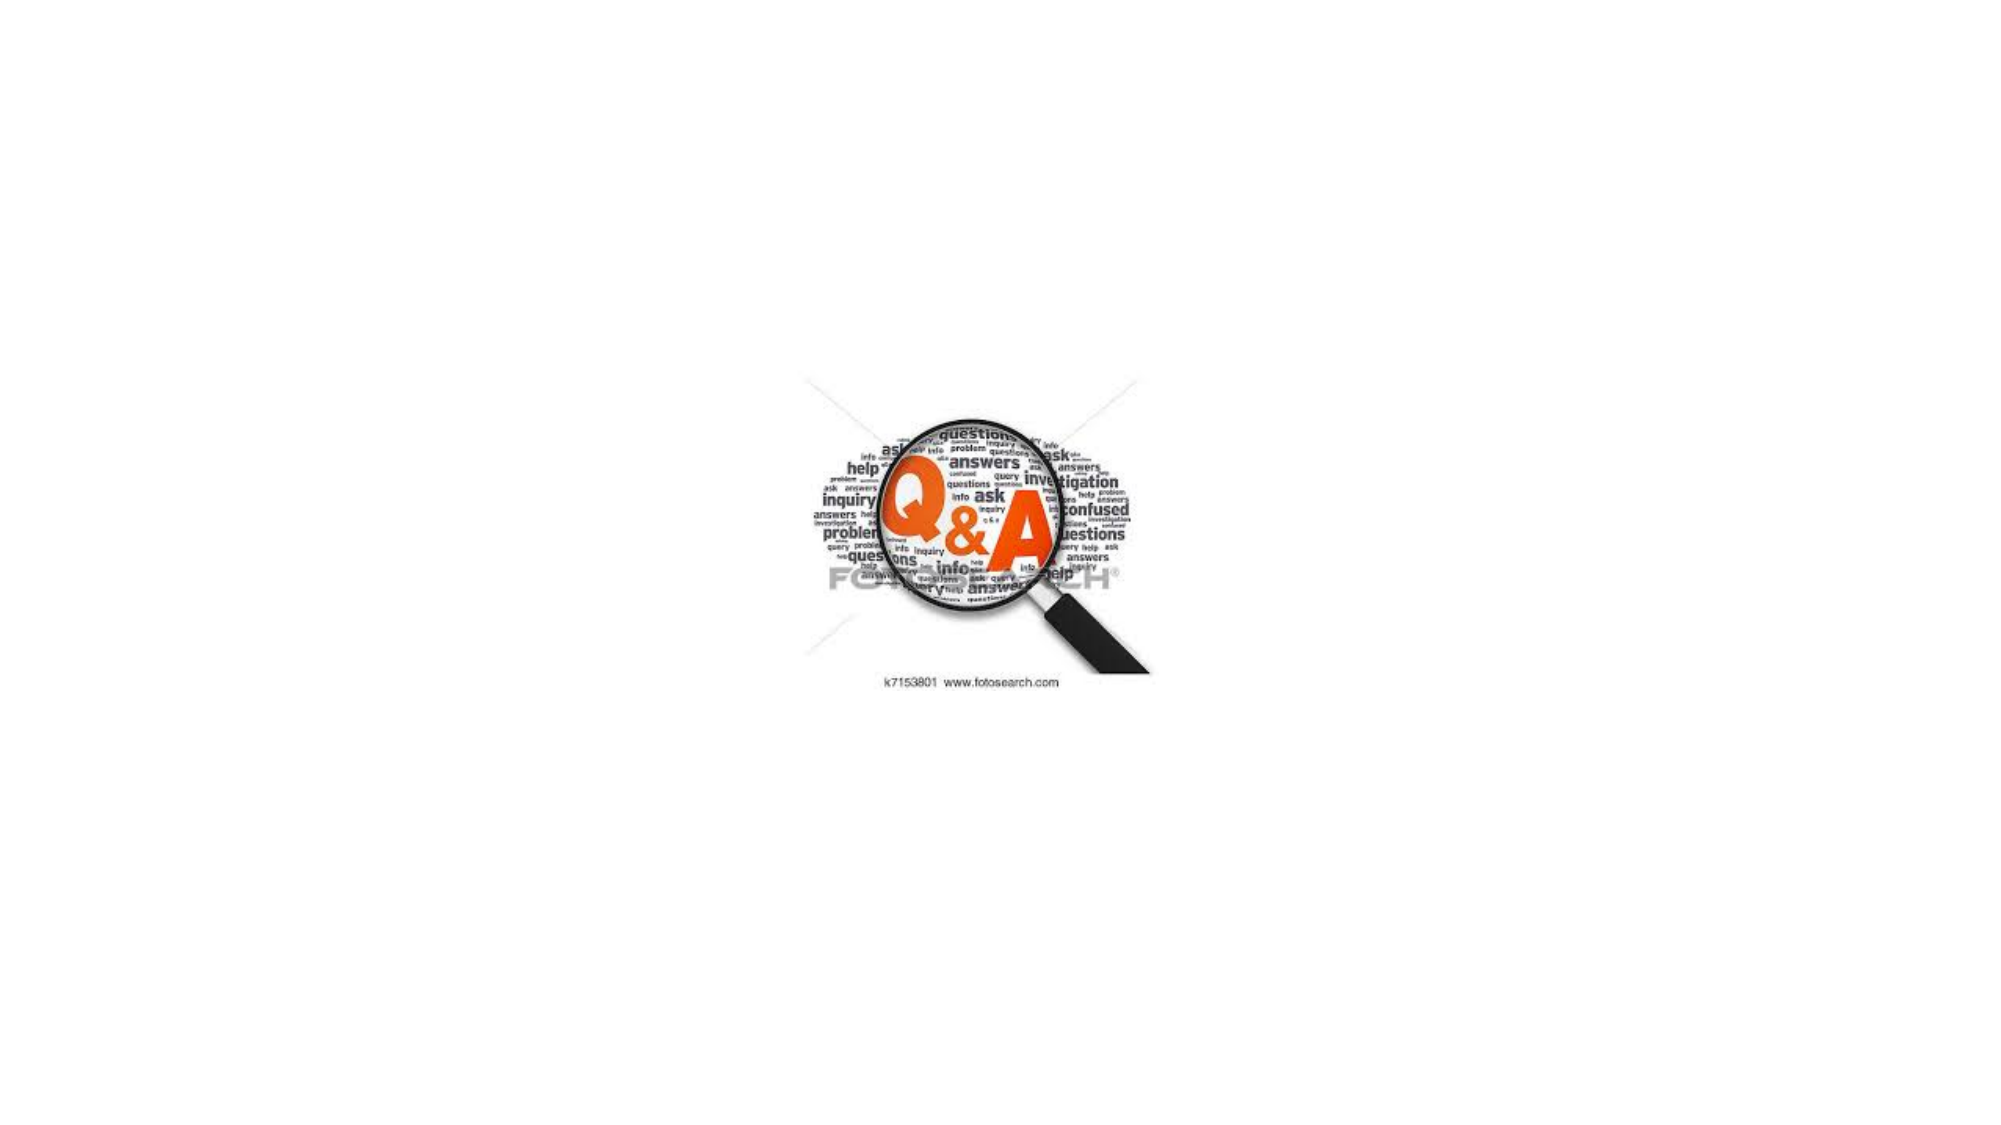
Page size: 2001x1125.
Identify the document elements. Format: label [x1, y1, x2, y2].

picture [786, 359, 1159, 691]
